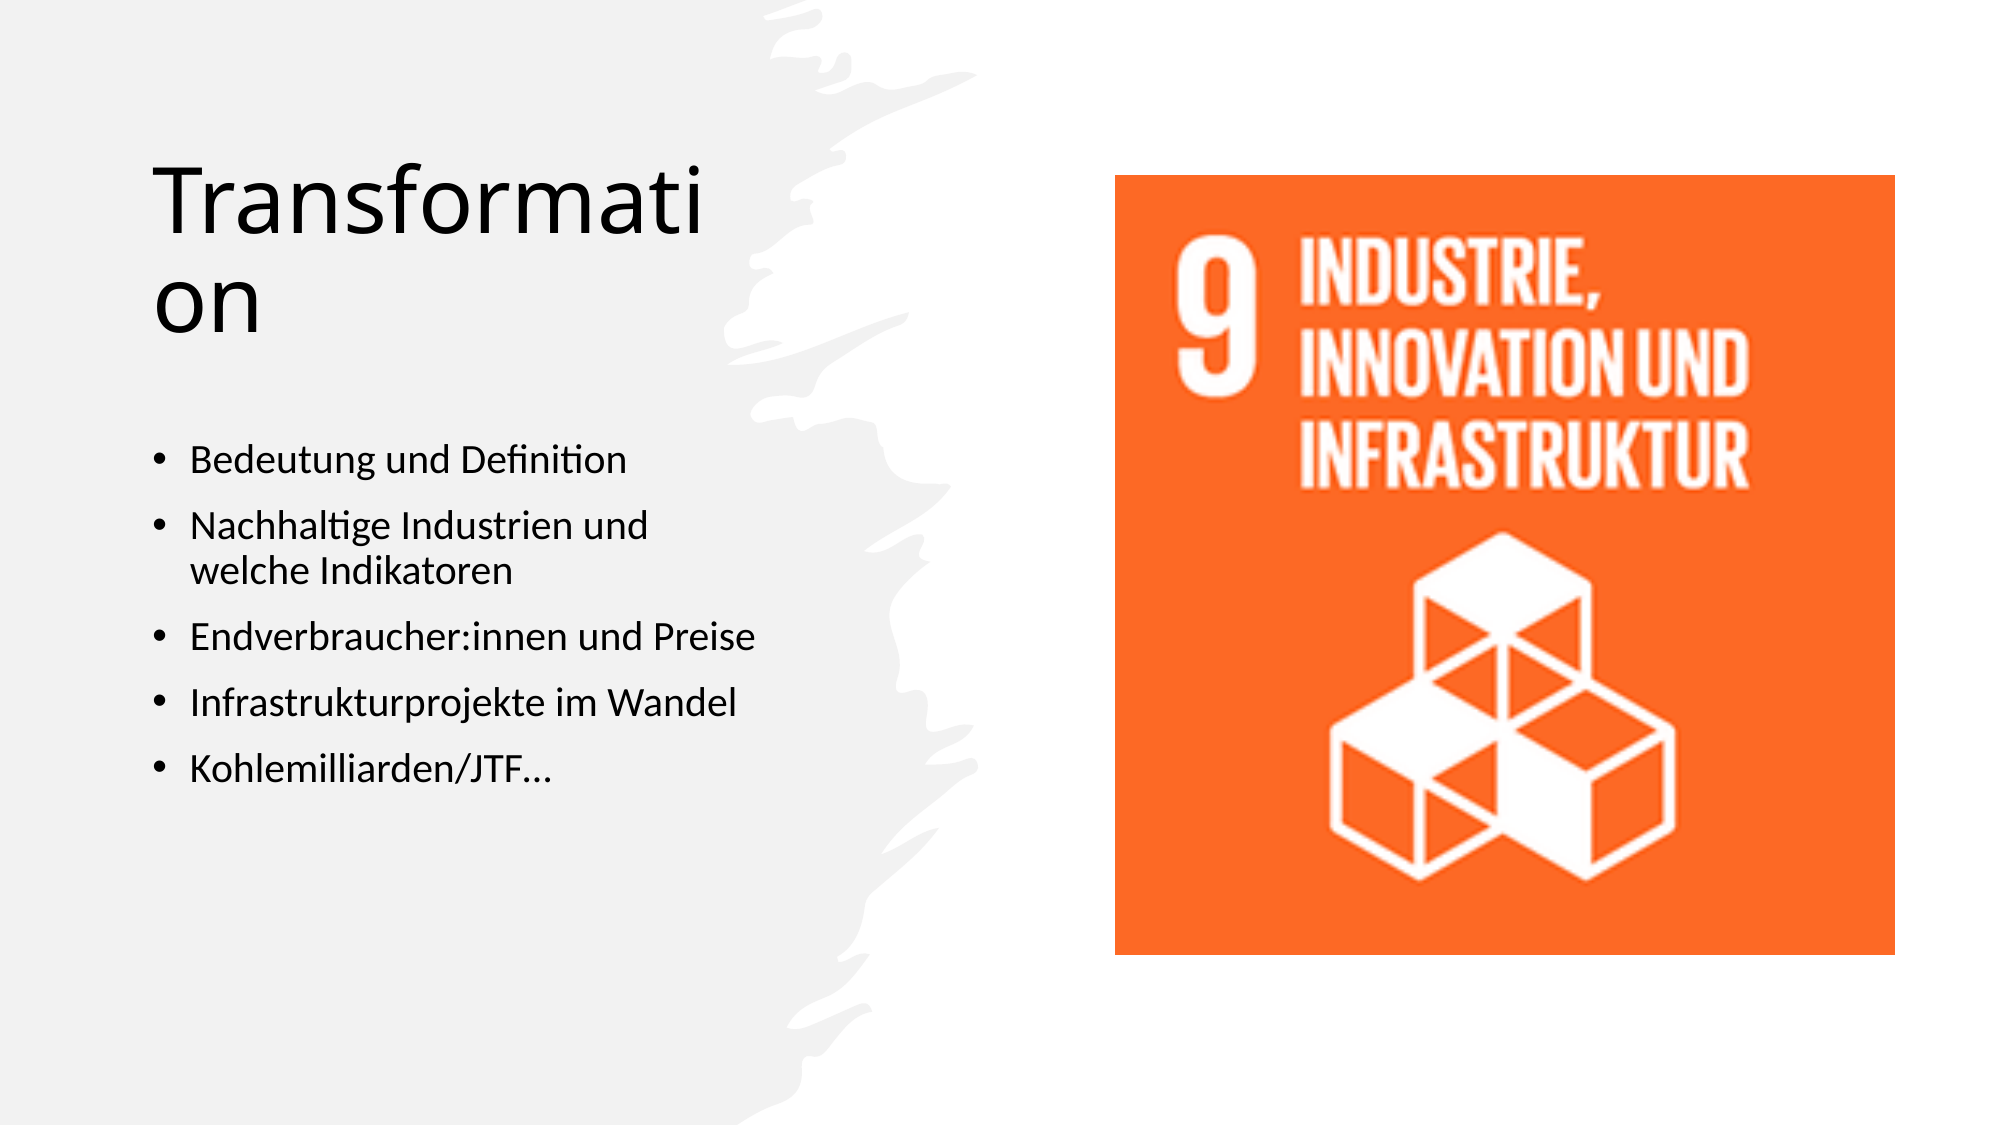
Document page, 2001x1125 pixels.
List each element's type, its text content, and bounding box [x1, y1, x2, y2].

text_box [739, 0, 2000, 1125]
list Bedeutung und Definition Nachhaltige Industrien und welche Indikatoren Endverbraucher:innen und Preise Infrastrukturprojekte im Wandel Kohlemilliarden/JTF… [137, 430, 776, 1014]
title Transformation [137, 105, 776, 401]
text_box [0, 0, 979, 1125]
picture [1115, 175, 1895, 955]
